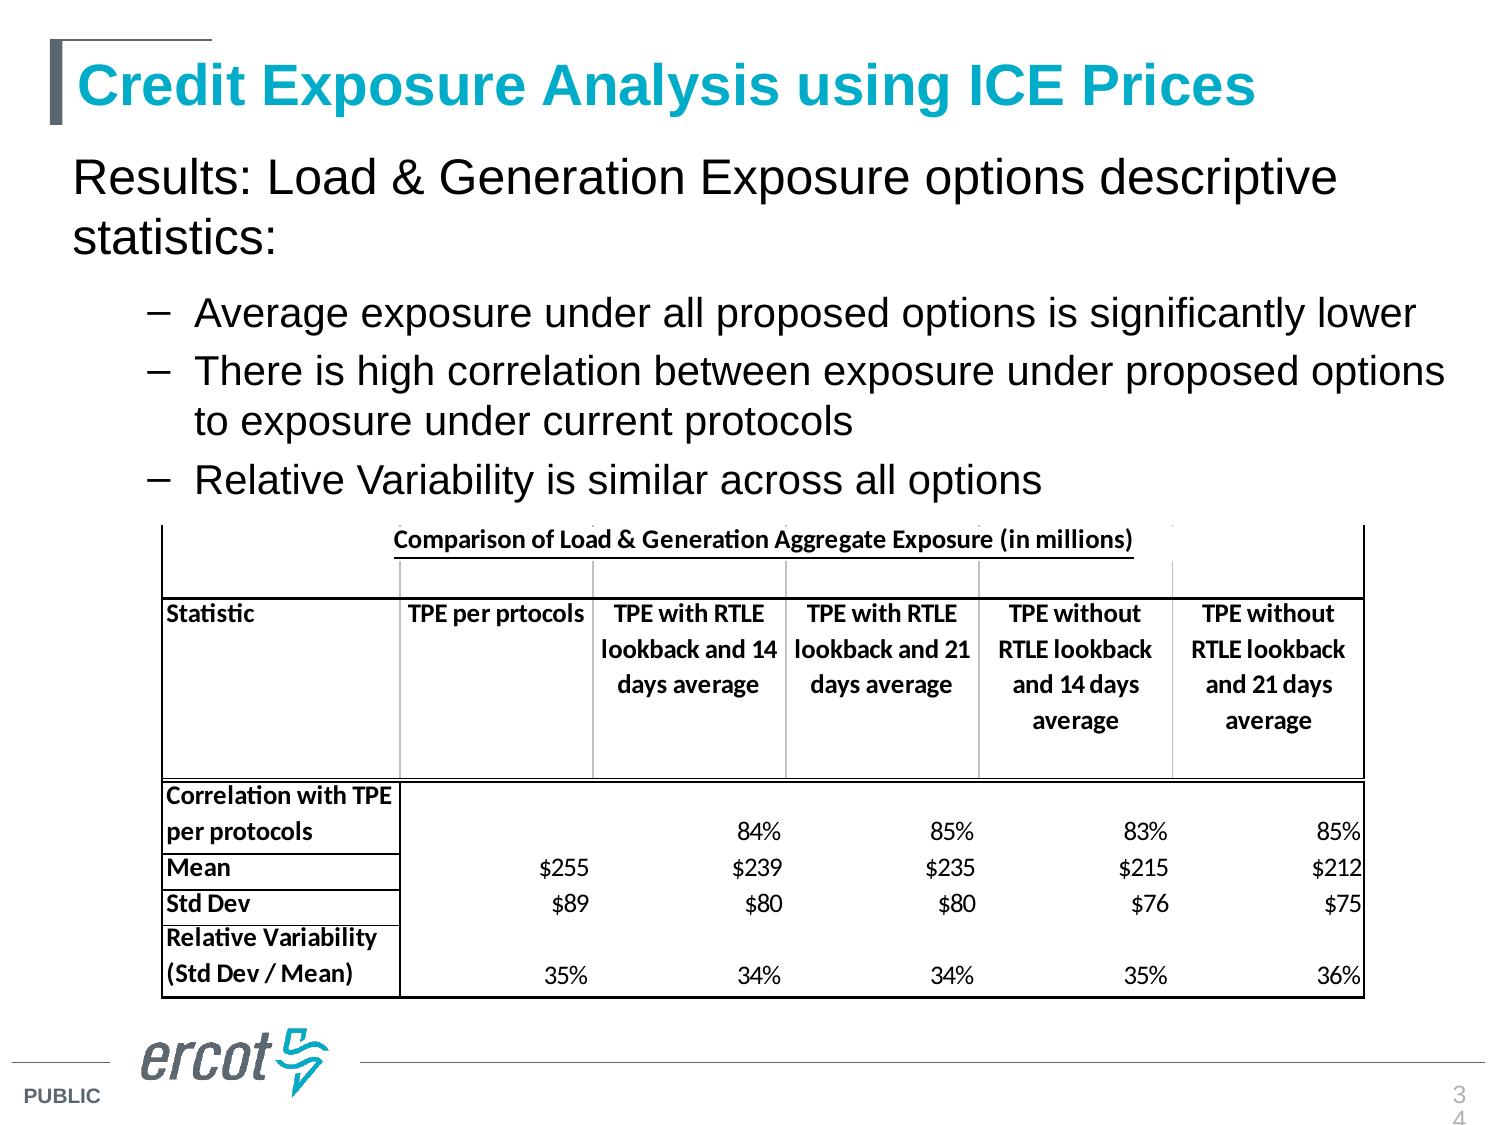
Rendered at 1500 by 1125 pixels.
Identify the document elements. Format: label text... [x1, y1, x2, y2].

slide_number 34 [1437, 1076, 1475, 1112]
picture [160, 524, 1368, 1001]
picture [137, 1038, 332, 1100]
list Results: Load & Generation Exposure options descriptive statistics: Average exposure under all proposed options is significantly lower There is high correlation between exposure under proposed options to exposure under current protocols Relative Variability is similar across all options [57, 137, 1475, 1038]
title Credit Exposure Analysis using ICE Prices [62, 39, 1450, 137]
